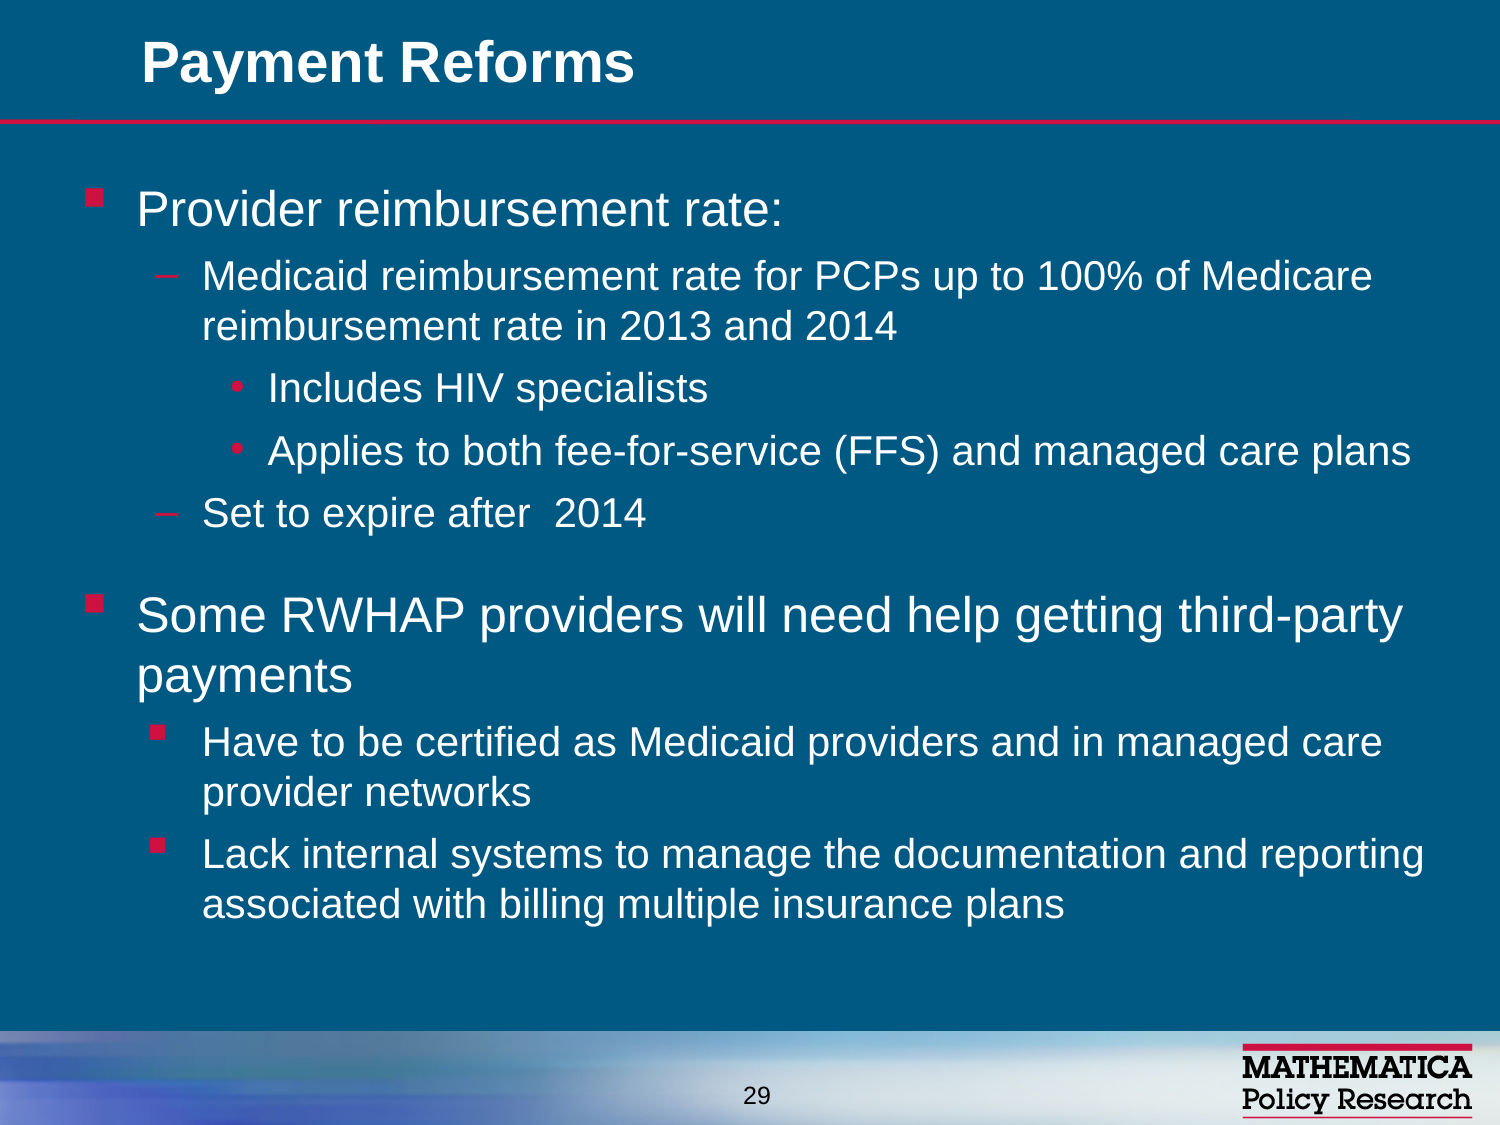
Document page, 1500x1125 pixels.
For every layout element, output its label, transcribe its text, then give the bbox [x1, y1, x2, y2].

title Payment Reforms [125, 4, 1340, 115]
list Provider reimbursement rate: Medicaid reimbursement rate for PCPs up to 100% of Medicare reimbursement rate in 2013 and 2014 Includes HIV specialists Applies to both fee-for-service (FFS) and managed care plans Set to expire after 2014 Some RWHAP providers will need help getting third-party payments Have to be certified as Medicaid providers and in managed care provider networks Lack internal systems to manage the documentation and reporting associated with billing multiple insurance plans [64, 168, 1446, 1018]
slide_number 29 [713, 1065, 787, 1125]
picture [0, 1032, 1500, 1125]
